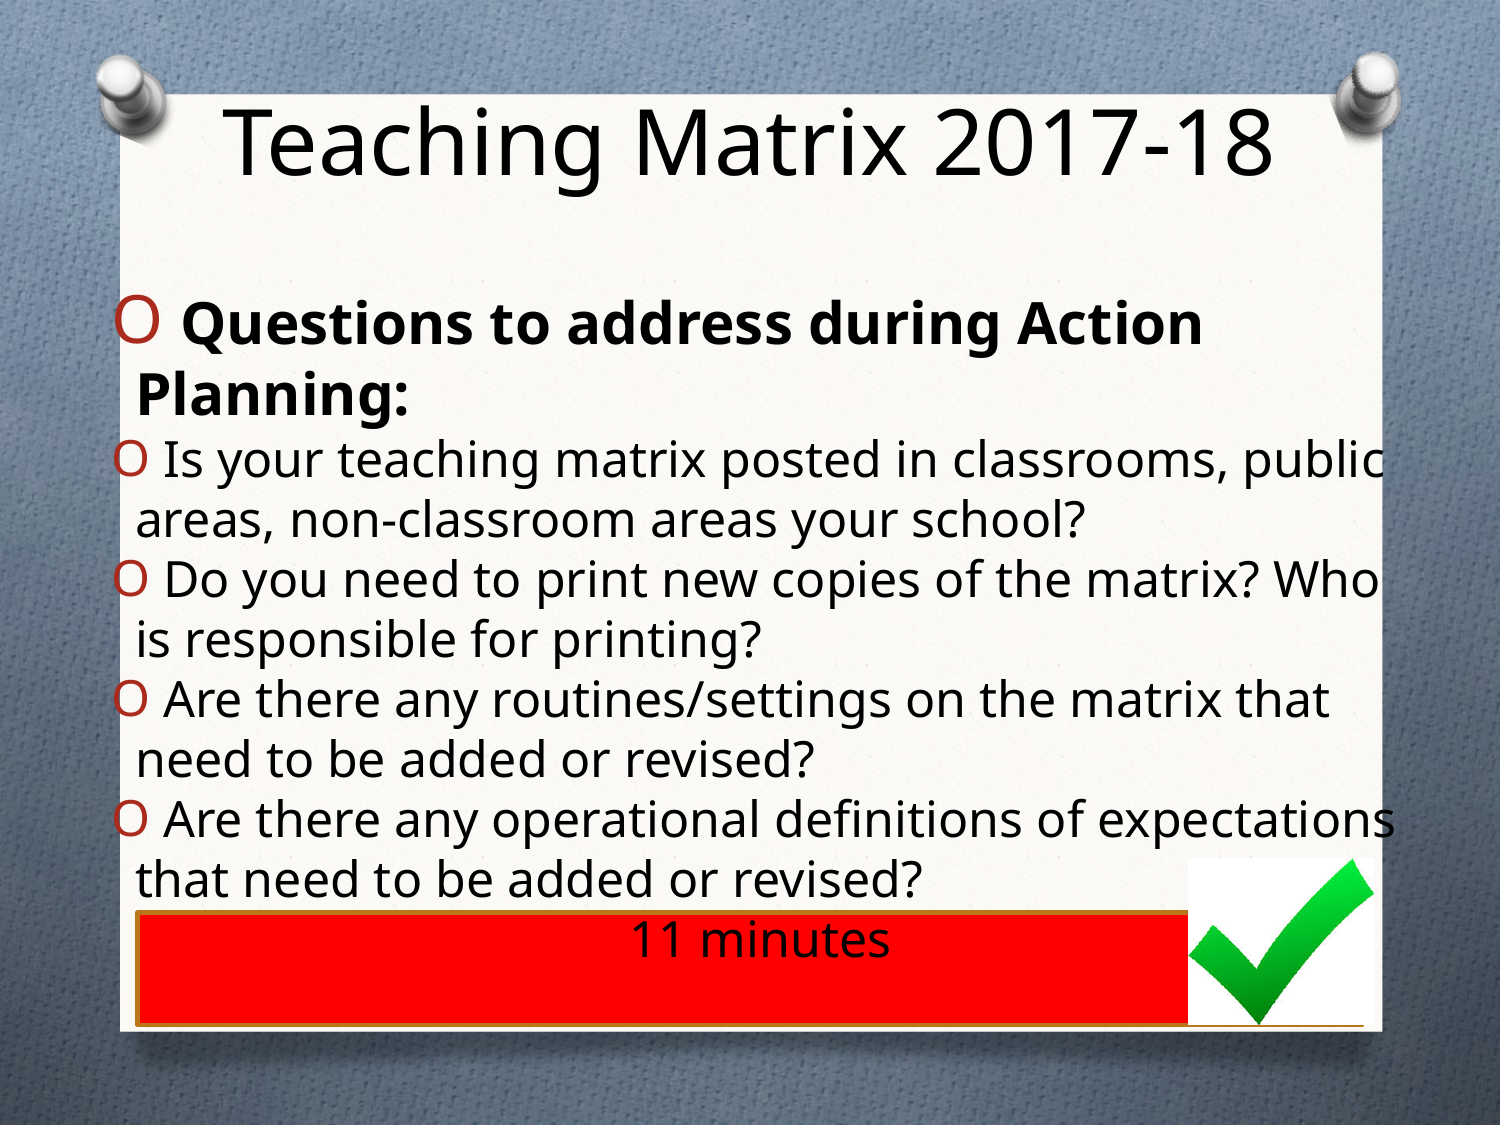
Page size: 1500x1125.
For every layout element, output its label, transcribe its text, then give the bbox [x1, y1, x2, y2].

picture [0, 0, 1500, 1125]
title Teaching Matrix 2017-18 [75, 45, 1425, 233]
list Questions to address during Action Planning: Is your teaching matrix posted in classrooms, public areas, non-classroom areas your school? Do you need to print new copies of the matrix? Who is responsible for printing? Are there any routines/settings on the matrix that need to be added or revised? Are there any operational definitions of expectations that need to be added or revised? 11 minutes [75, 262, 1425, 1078]
